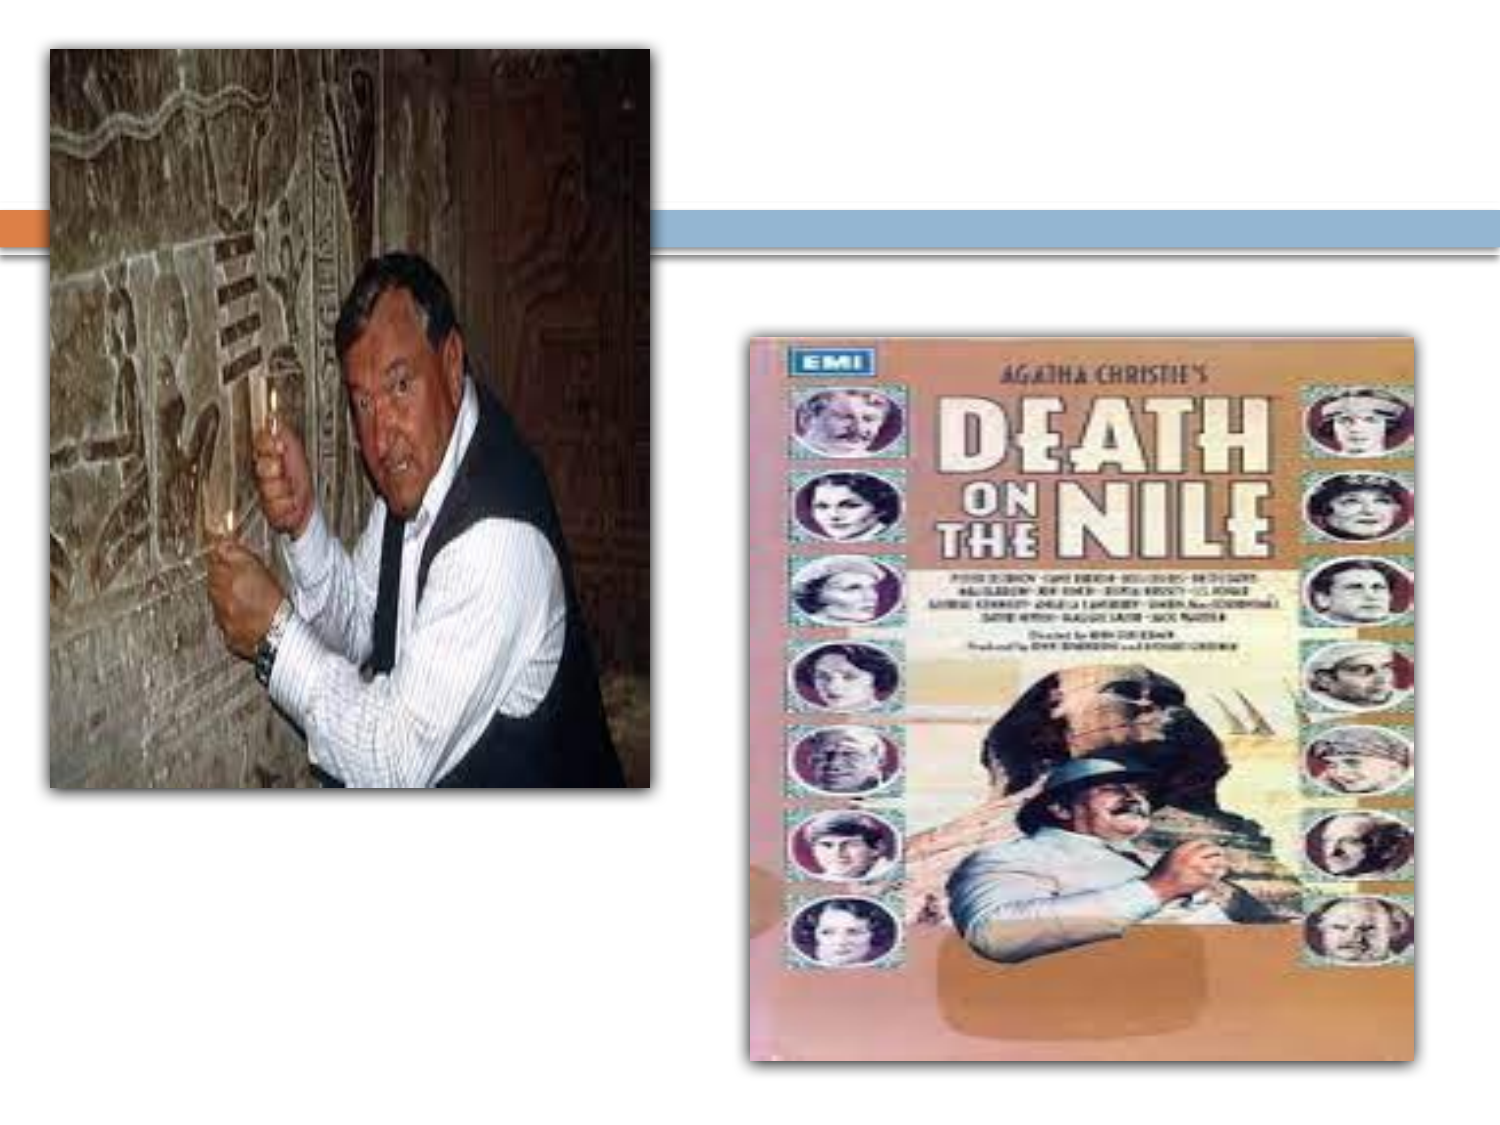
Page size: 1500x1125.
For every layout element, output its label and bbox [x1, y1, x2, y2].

picture [49, 49, 651, 788]
picture [750, 337, 1414, 1061]
